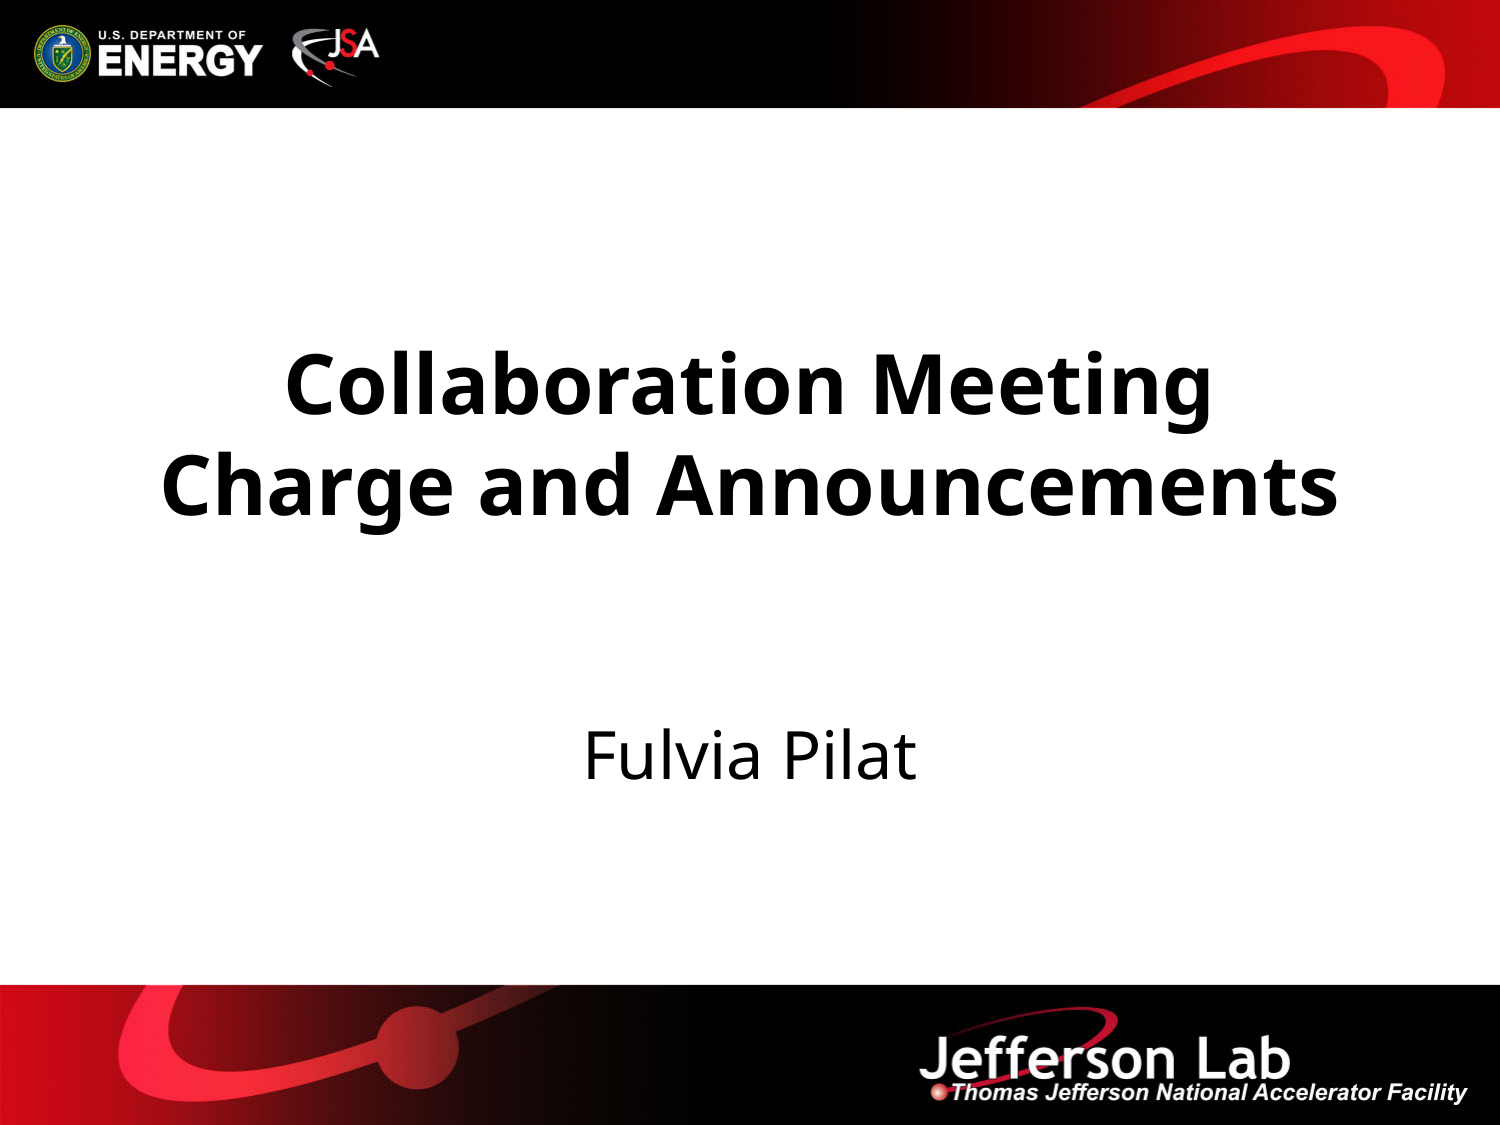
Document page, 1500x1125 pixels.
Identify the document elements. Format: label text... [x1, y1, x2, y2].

picture [0, 0, 1500, 1125]
subtitle Fulvia Pilat [225, 704, 1275, 847]
title Collaboration Meeting Charge and Announcements [112, 311, 1388, 553]
